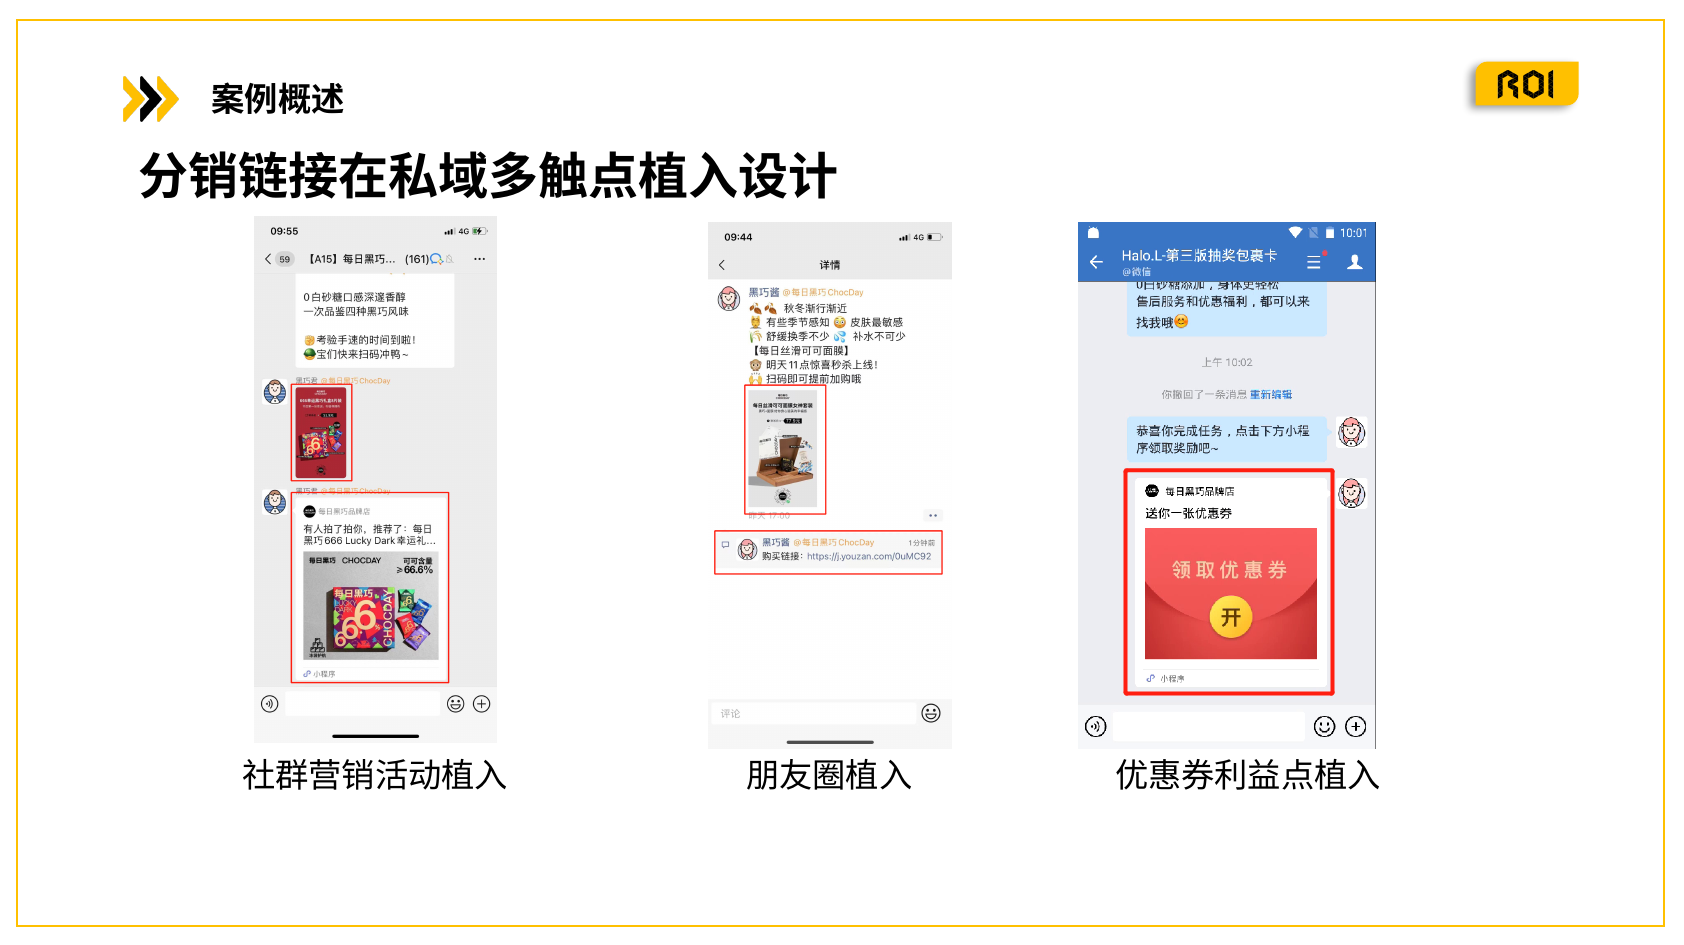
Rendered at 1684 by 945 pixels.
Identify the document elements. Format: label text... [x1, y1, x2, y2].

text_box 分销链接在私域多触点植入设计 [123, 136, 993, 212]
picture [1078, 222, 1376, 749]
text_box [16, 19, 1665, 927]
picture [254, 216, 497, 743]
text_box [1475, 61, 1579, 106]
text_box 社群营销活动植入 [227, 747, 524, 802]
picture [708, 222, 952, 750]
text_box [123, 76, 180, 122]
text_box 优惠券利益点植入 [1100, 747, 1397, 802]
text_box 朋友圈植入 [731, 750, 928, 802]
